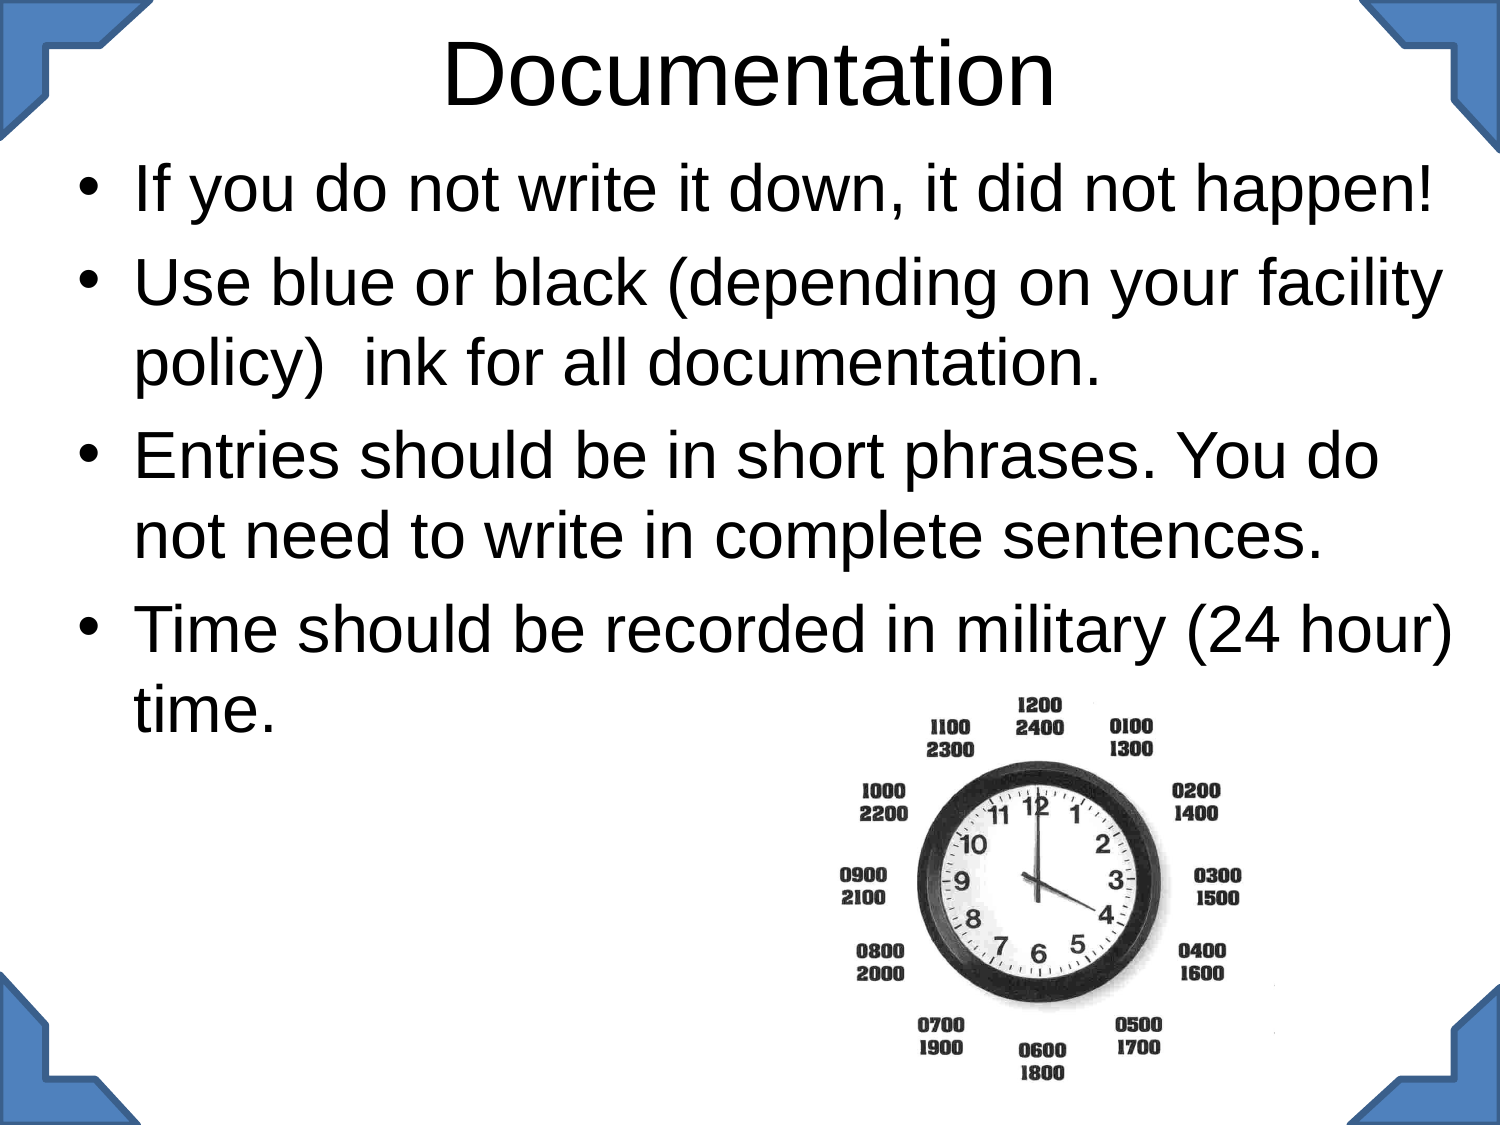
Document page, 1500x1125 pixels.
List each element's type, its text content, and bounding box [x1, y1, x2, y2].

title Documentation [75, 0, 1425, 137]
list If you do not write it down, it did not happen! Use blue or black (depending on your facility policy) ink for all documentation. Entries should be in short phrases. You do not need to write in complete sentences. Time should be recorded in military (24 hour) time. [62, 137, 1500, 788]
picture [812, 666, 1276, 1113]
